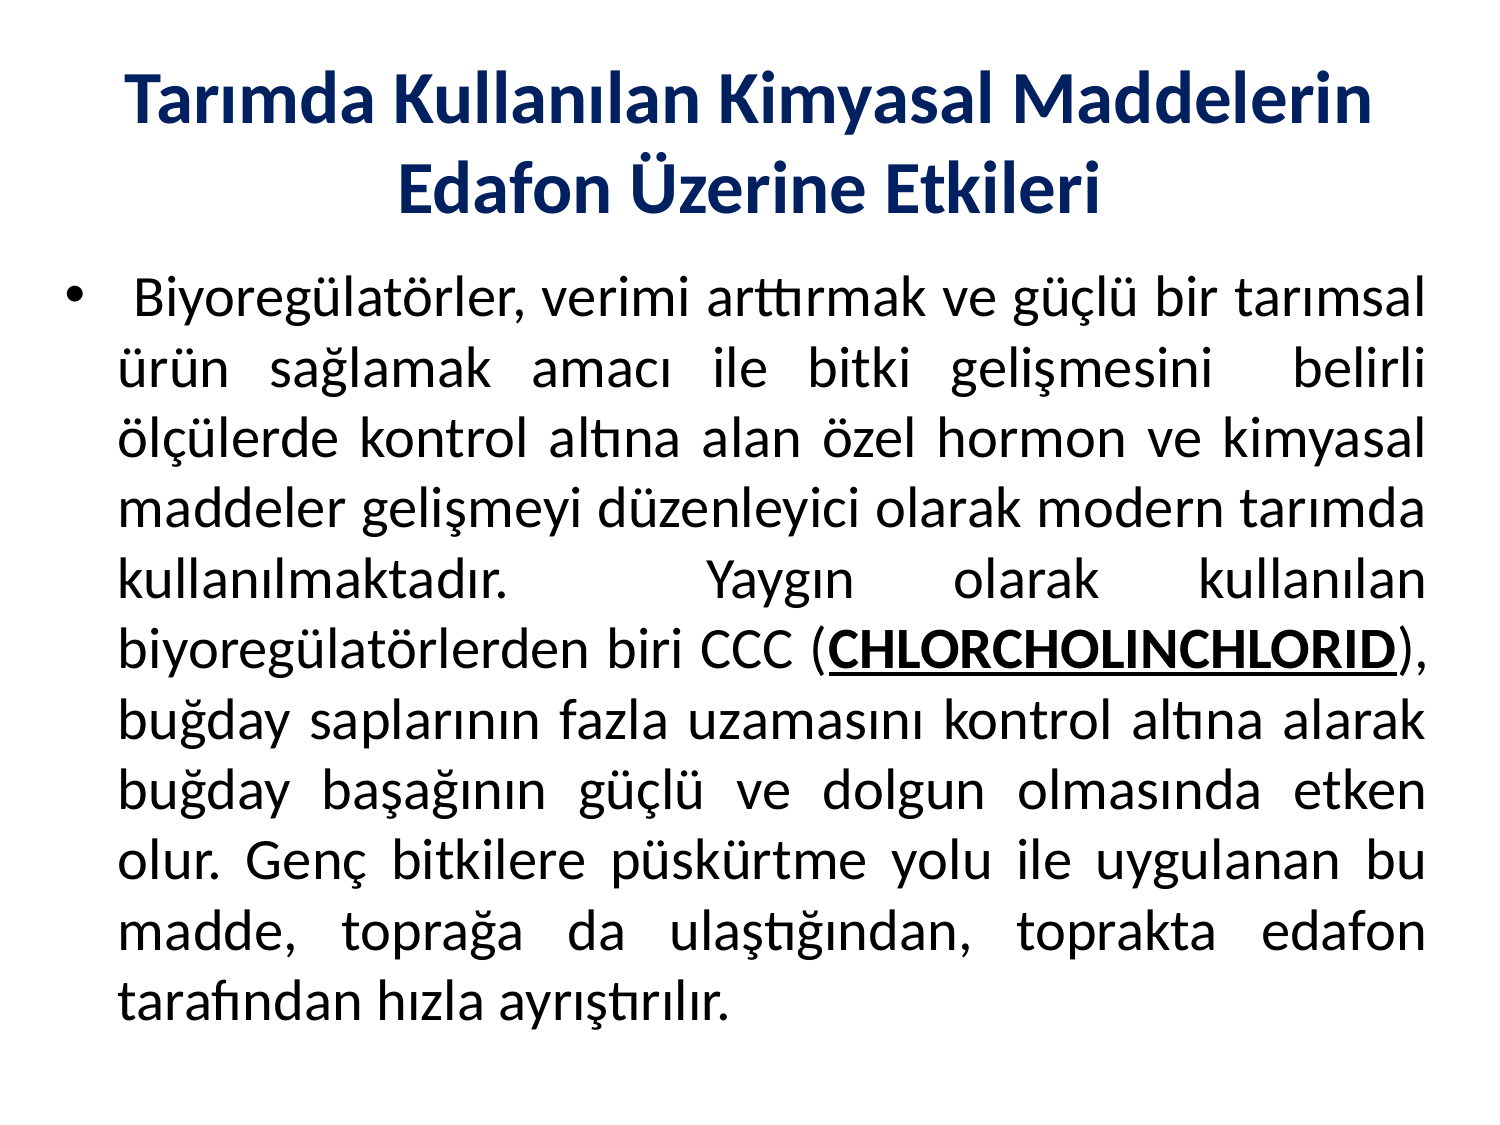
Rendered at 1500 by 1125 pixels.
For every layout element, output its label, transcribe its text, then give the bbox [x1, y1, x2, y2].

title Tarımda Kullanılan Kimyasal Maddelerin Edafon Üzerine Etkileri [75, 45, 1425, 233]
list Biyoregülatörler, verimi arttırmak ve güçlü bir tarımsal ürün sağlamak amacı ile bitki gelişmesini belirli ölçülerde kontrol altına alan özel hormon ve kimyasal maddeler gelişmeyi düzenleyici olarak modern tarımda kullanılmaktadır. Yaygın olarak kullanılan biyoregülatörlerden biri CCC (CHLORCHOLINCHLORID), buğday saplarının fazla uzamasını kontrol altına alarak buğday başağının güçlü ve dolgun olmasında etken olur. Genç bitkilere püskürtme yolu ile uygulanan bu madde, toprağa da ulaştığından, toprakta edafon tarafından hızla ayrıştırılır. [49, 250, 1445, 1071]
